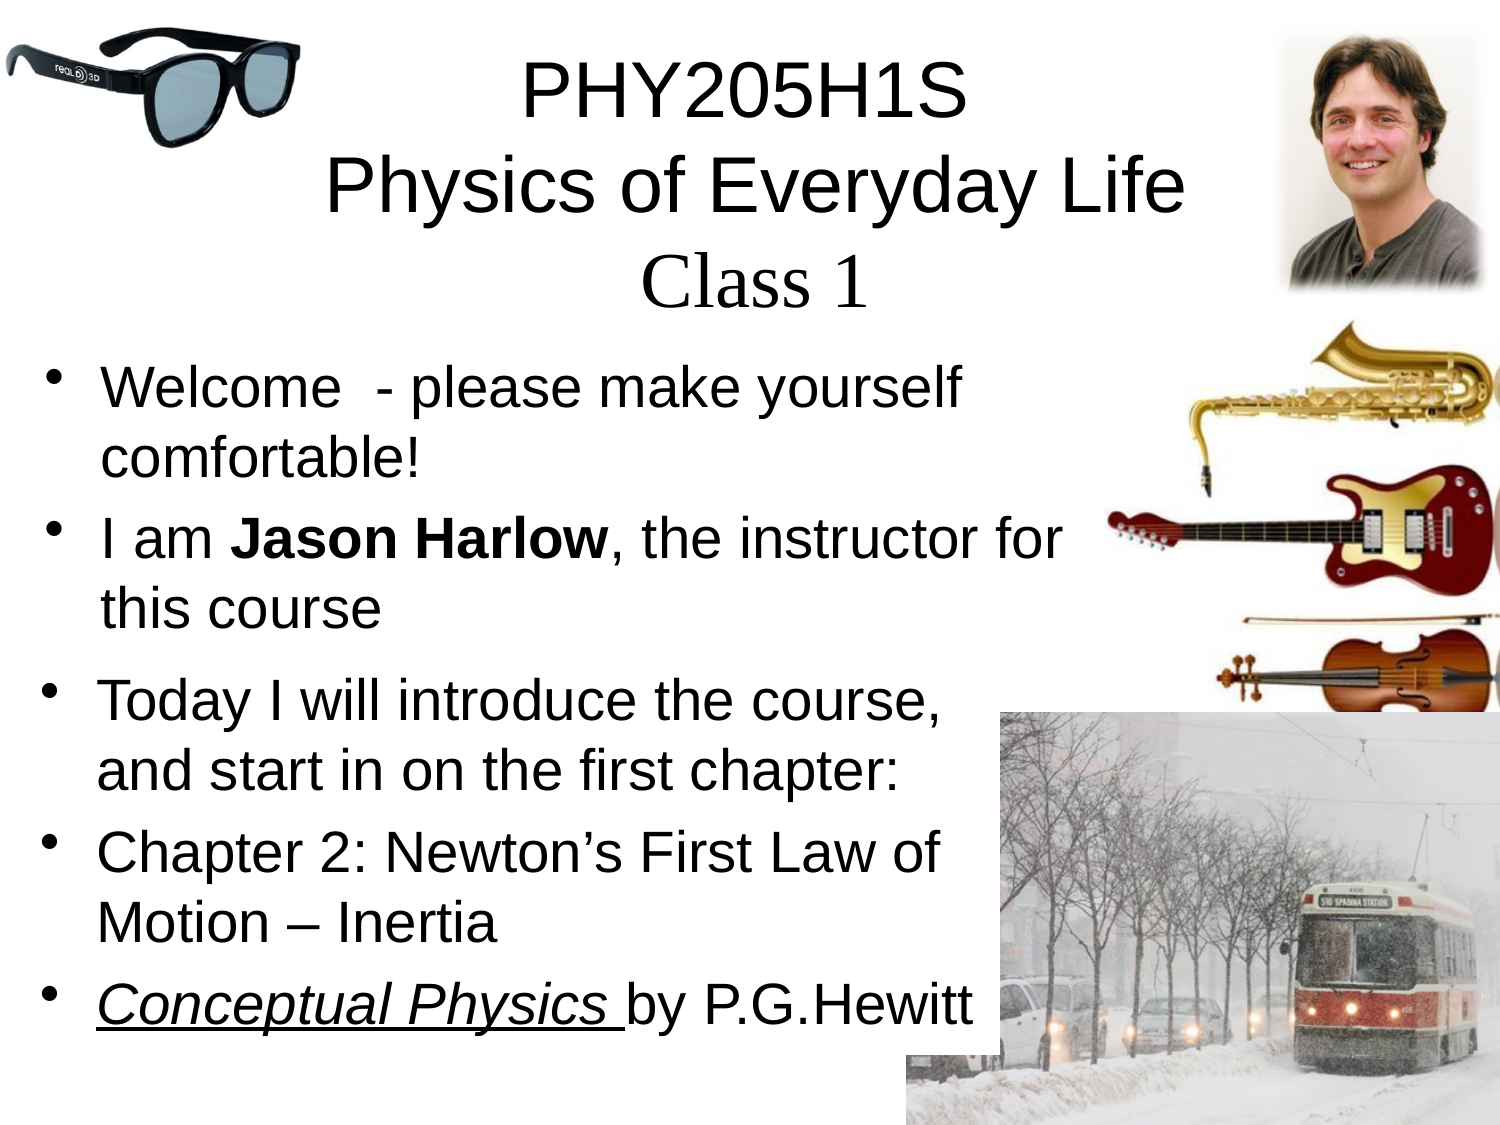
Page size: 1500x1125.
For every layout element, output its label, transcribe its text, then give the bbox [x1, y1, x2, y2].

picture [0, 0, 372, 272]
picture [906, 299, 1500, 1125]
picture [1269, 24, 1490, 297]
list Welcome - please make yourself comfortable! I am Jason Harlow, the instructor for this course [29, 341, 1105, 710]
title PHY205H1S Physics of Everyday Life Class 1 [204, 28, 1265, 334]
text_box Today I will introduce the course, and start in on the first chapter: Chapter 2: Newton’s First Law of Motion – Inertia Conceptual Physics by P.G.Hewitt [24, 654, 1000, 1055]
